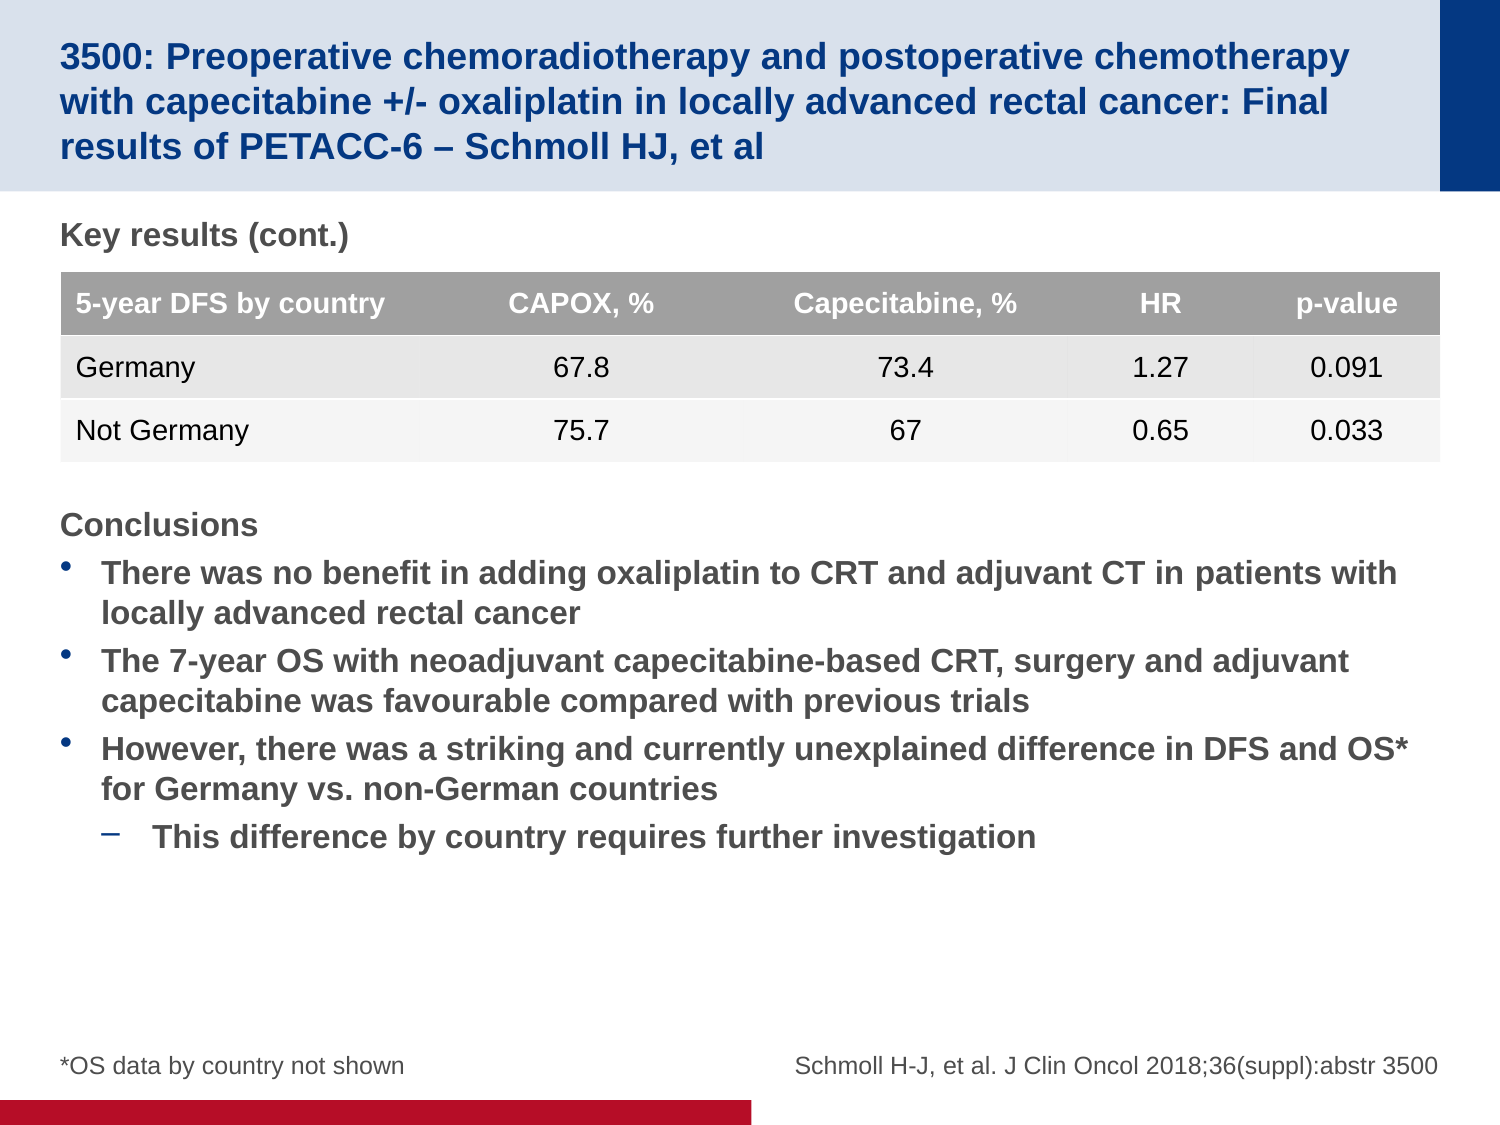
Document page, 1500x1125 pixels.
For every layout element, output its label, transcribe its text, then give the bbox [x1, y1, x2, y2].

table_cell 75.7 [419, 400, 744, 462]
table_header CAPOX, % [419, 272, 744, 335]
table_header HR [1068, 272, 1254, 335]
table_cell 1.27 [1068, 336, 1254, 398]
list Schmoll H-J, et al. J Clin Oncol 2018;36(suppl):abstr 3500 [724, 999, 1441, 1080]
table_cell 0.091 [1254, 336, 1440, 398]
table_header 5-year DFS by country [61, 272, 419, 335]
table_cell 0.65 [1068, 400, 1254, 462]
table_cell 67.8 [419, 336, 744, 398]
title 3500: Preoperative chemoradiotherapy and postoperative chemotherapy with capecitabine +/- oxaliplatin in locally advanced rectal cancer: Final results of PETACC-6 – Schmoll HJ, et al [59, 29, 1412, 162]
table_cell 0.033 [1254, 400, 1440, 462]
table_cell 73.4 [744, 336, 1068, 398]
list *OS data by country not shown [59, 999, 724, 1080]
table_cell 67 [744, 400, 1068, 462]
table_cell Germany [61, 336, 419, 398]
table_header p-value [1254, 272, 1440, 335]
table_cell Not Germany [61, 400, 419, 462]
list Key results (cont.) Conclusions There was no benefit in adding oxaliplatin to CRT and adjuvant CT in patients with locally advanced rectal cancer The 7-year OS with neoadjuvant capecitabine-based CRT, surgery and adjuvant capecitabine was favourable compared with previous trials However, there was a striking and currently unexplained difference in DFS and OS* for Germany vs. non-German countries This difference by country requires further investigation [59, 205, 1441, 985]
table_header Capecitabine, % [744, 272, 1068, 335]
